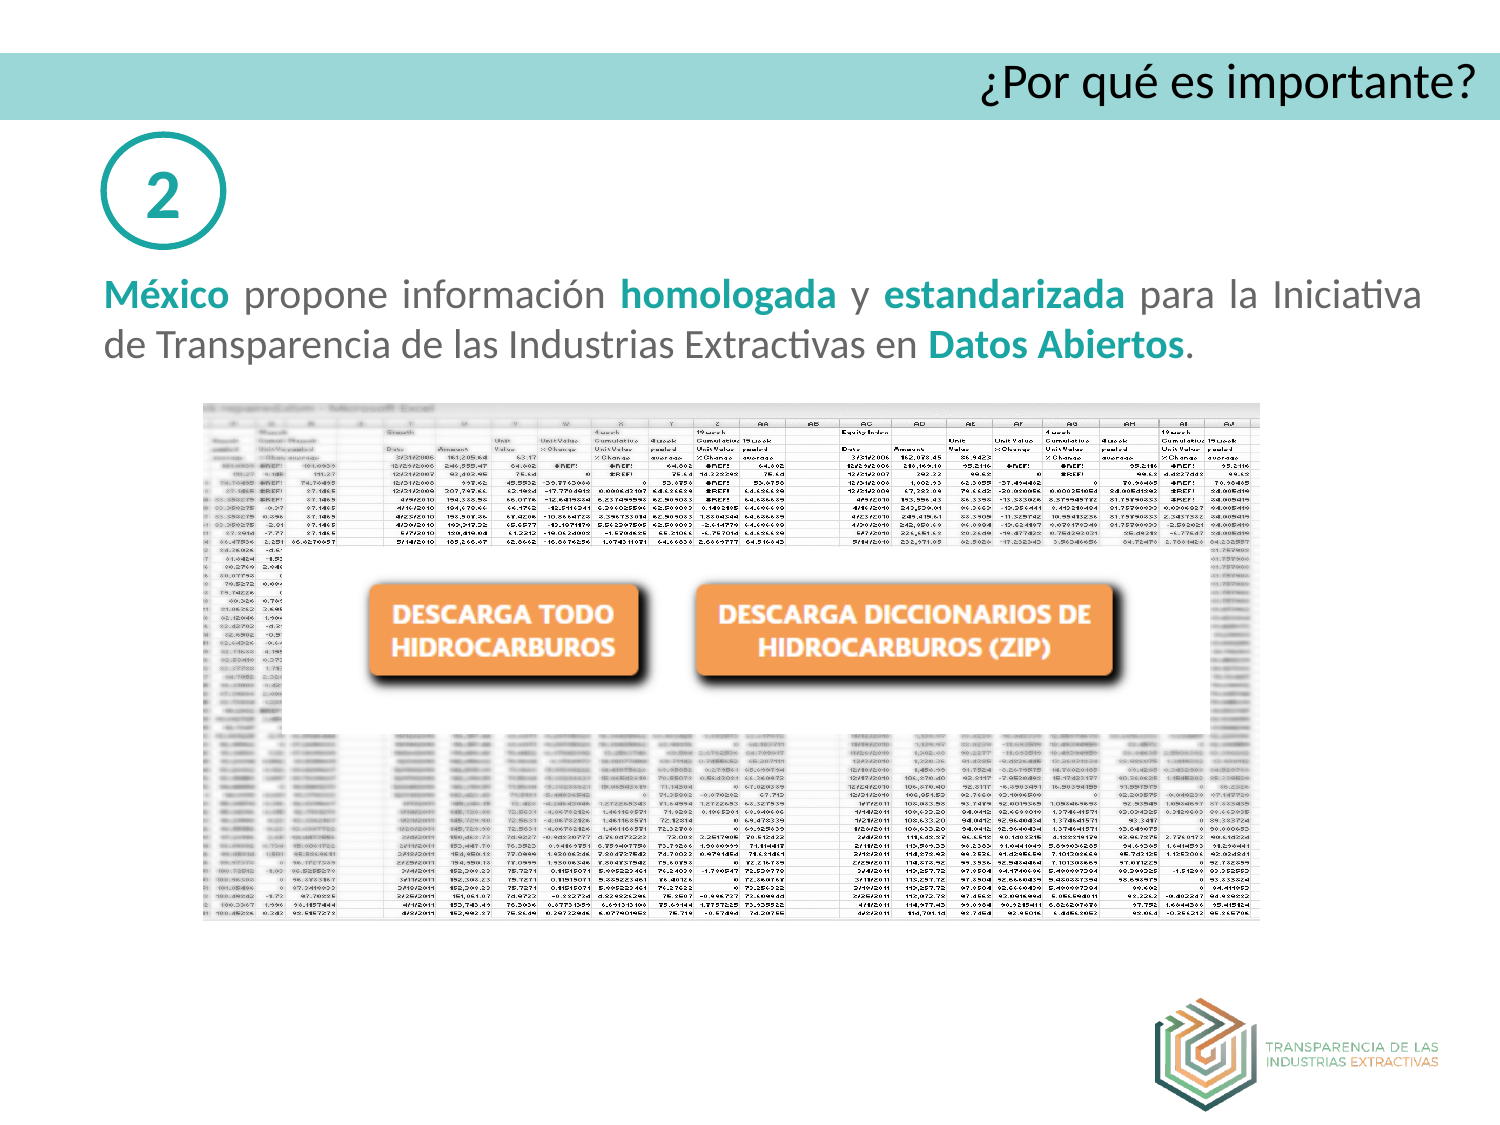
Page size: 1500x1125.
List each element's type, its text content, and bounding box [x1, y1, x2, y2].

text_box México propone información homologada y estandarizada para la Iniciativa de Transparencia de las Industrias Extractivas en Datos Abiertos. [88, 212, 1438, 375]
picture [1144, 984, 1449, 1125]
text_box ¿Por qué es importante? [142, 29, 1493, 135]
picture [202, 403, 1260, 921]
text_box 2 [103, 134, 224, 248]
text_box [0, 53, 142, 120]
text_box [686, 974, 1479, 1104]
text_box [1493, 53, 1500, 120]
